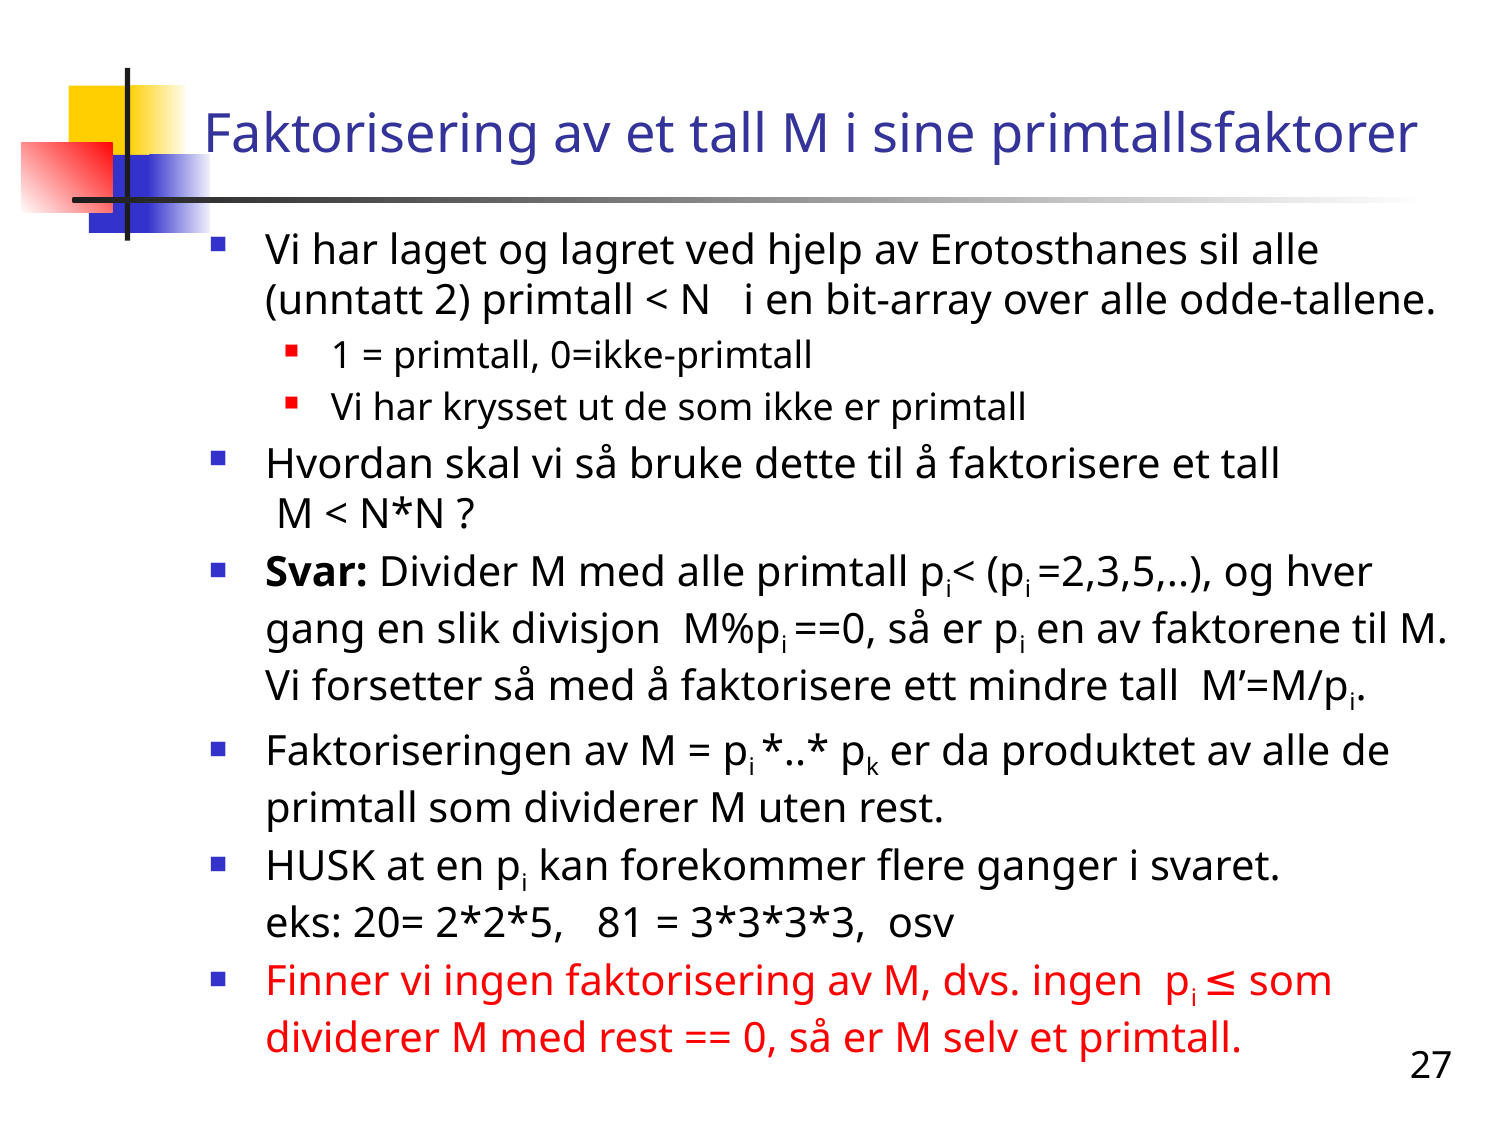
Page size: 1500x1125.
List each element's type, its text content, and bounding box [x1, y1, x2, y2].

slide_number 27 [1154, 1023, 1468, 1100]
title Faktorisering av et tall M i sine primtallsfaktorer [188, 35, 1468, 172]
